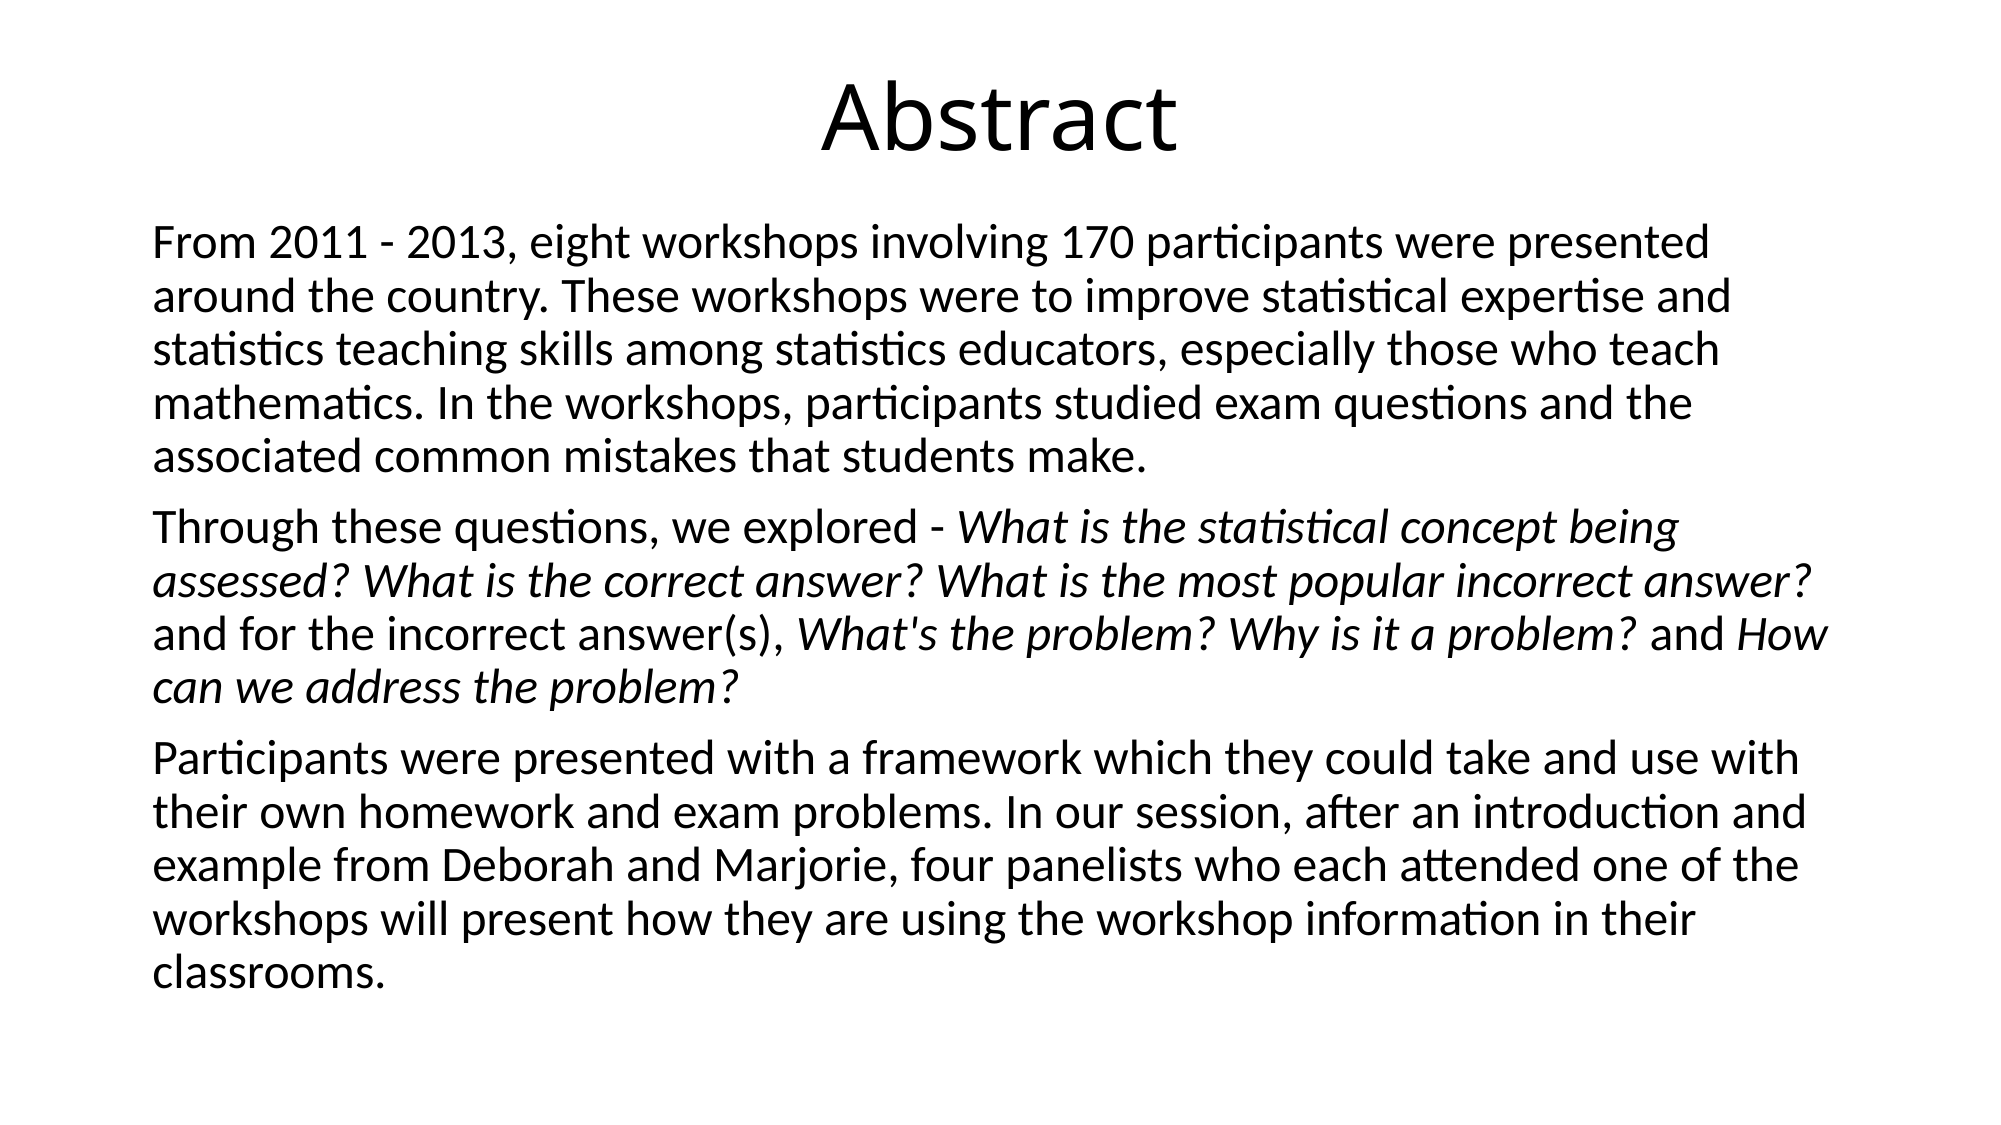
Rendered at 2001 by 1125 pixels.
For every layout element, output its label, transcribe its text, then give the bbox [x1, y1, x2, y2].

list From 2011 - 2013, eight workshops involving 170 participants were presented around the country. These workshops were to improve statistical expertise and statistics teaching skills among statistics educators, especially those who teach mathematics. In the workshops, participants studied exam questions and the associated common mistakes that students make. Through these questions, we explored - What is the statistical concept being assessed? What is the correct answer? What is the most popular incorrect answer? and for the incorrect answer(s), What's the problem? Why is it a problem? and How can we address the problem? Participants were presented with a framework which they could take and use with their own homework and exam problems. In our session, after an introduction and example from Deborah and Marjorie, four panelists who each attended one of the workshops will present how they are using the workshop information in their classrooms. [137, 208, 1863, 1014]
title Abstract [137, 59, 1863, 183]
